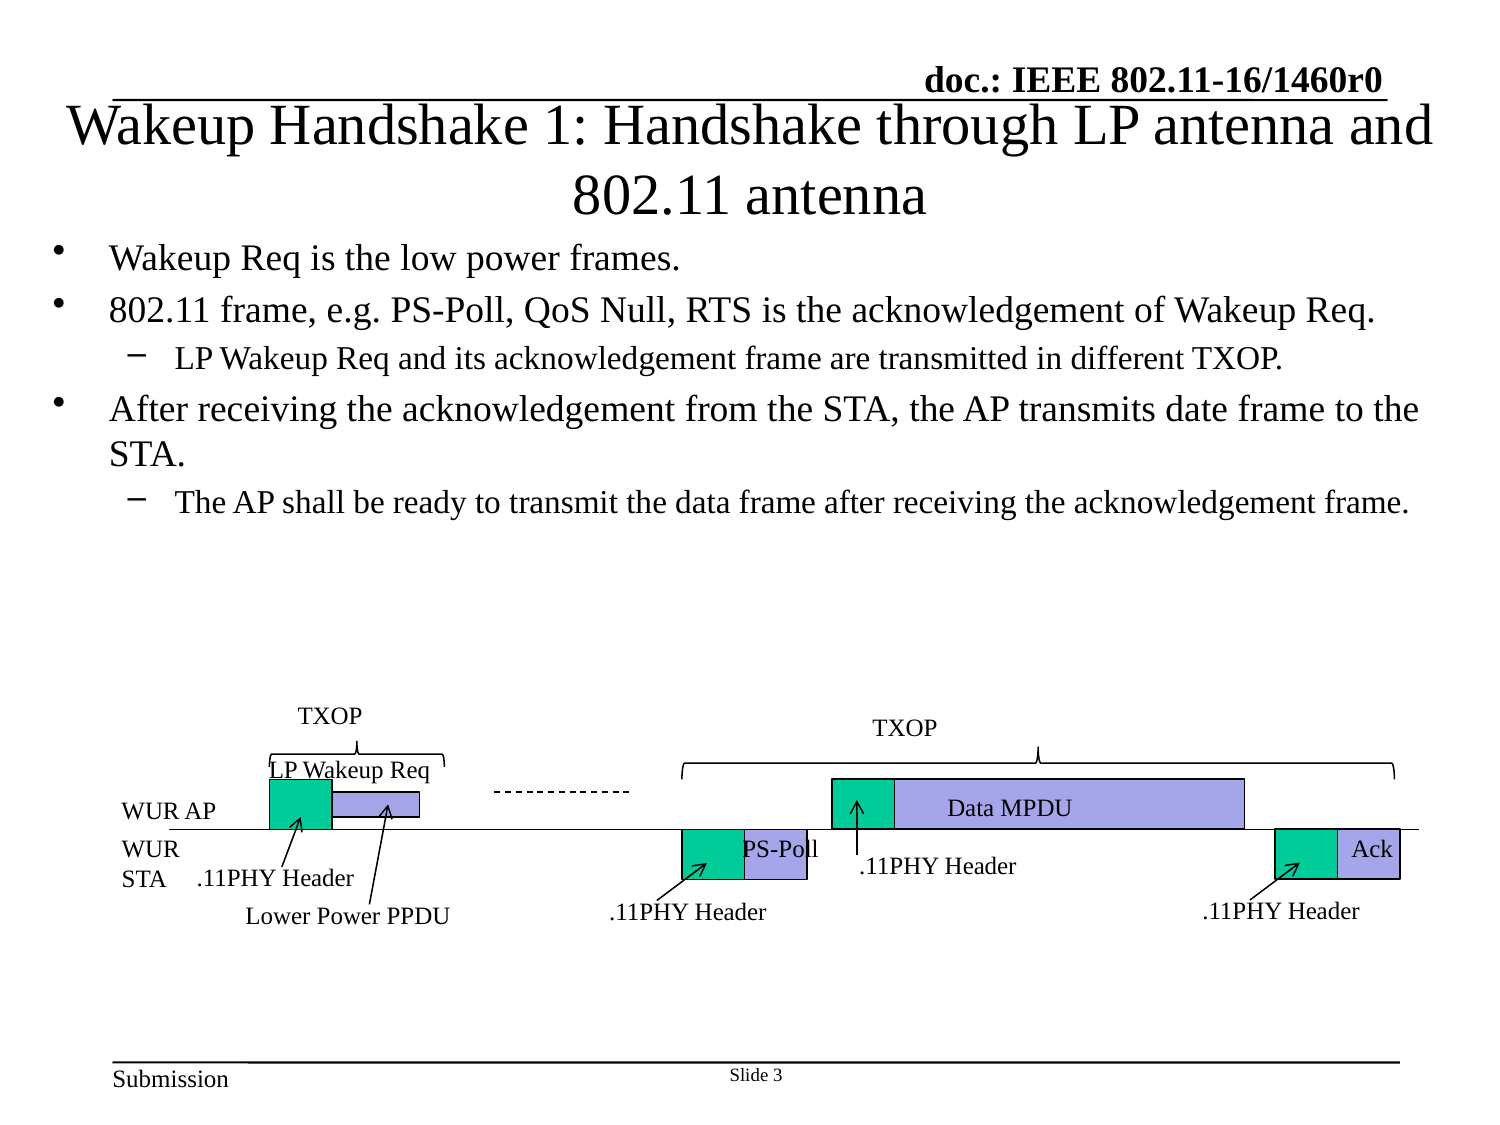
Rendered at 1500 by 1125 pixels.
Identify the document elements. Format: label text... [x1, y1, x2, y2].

text_box [1274, 837, 1337, 879]
text_box [681, 746, 1395, 780]
text_box Lower Power PPDU [230, 891, 466, 937]
text_box LP Wakeup Req [254, 746, 446, 792]
text_box Ack [1336, 837, 1408, 870]
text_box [281, 816, 301, 868]
text_box PS-Poll [727, 837, 834, 871]
text_box TXOP [857, 704, 953, 750]
title Wakeup Handshake 1: Handshake through LP antenna and 802.11 antenna [0, 87, 1500, 226]
text_box .11PHY Header [1187, 887, 1375, 933]
text_box Data MPDU [932, 783, 1088, 828]
text_box [831, 780, 894, 828]
slide_number Slide 3 [712, 1061, 800, 1093]
text_box [269, 792, 332, 828]
text_box [894, 780, 1245, 828]
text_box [369, 804, 389, 905]
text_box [656, 862, 708, 901]
text_box TXOP [282, 691, 378, 737]
text_box .11PHY Header [844, 842, 1032, 887]
text_box .11PHY Header [245, 854, 364, 891]
text_box WUR AP [106, 787, 232, 824]
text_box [1249, 862, 1301, 901]
text_box [269, 741, 445, 767]
text_box WUR STA [106, 824, 245, 900]
text_box [744, 871, 807, 880]
list Wakeup Req is the low power frames. 802.11 frame, e.g. PS-Poll, QoS Null, RTS is the acknowledgement of Wakeup Req. LP Wakeup Req and its acknowledgement frame are transmitted in different TXOP. After receiving the acknowledgement from the STA, the AP transmits date frame to the STA. The AP shall be ready to transmit the data frame after receiving the acknowledgement frame. [37, 224, 1463, 576]
text_box [331, 792, 420, 817]
text_box [1337, 870, 1400, 879]
text_box [681, 837, 744, 880]
text_box .11PHY Header [594, 888, 782, 933]
